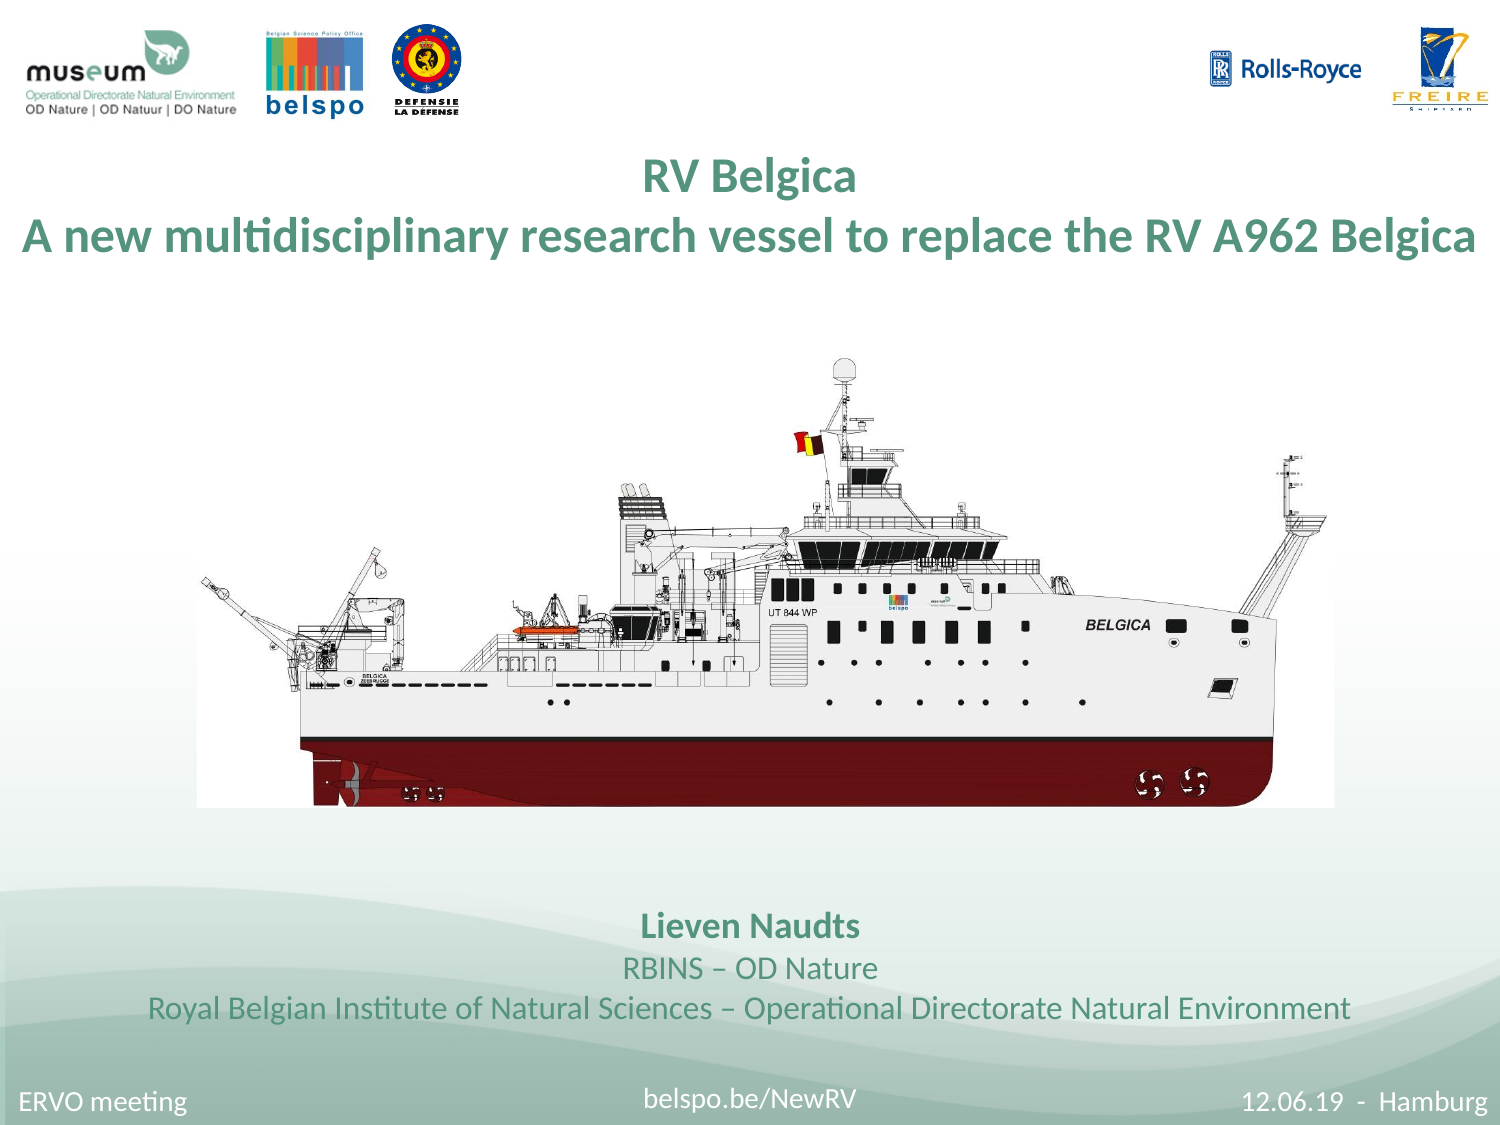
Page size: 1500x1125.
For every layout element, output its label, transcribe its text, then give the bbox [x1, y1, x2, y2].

picture [0, 0, 1500, 135]
text_box Lieven Naudts RBINS – OD Nature Royal Belgian Institute of Natural Sciences – Operational Directorate Natural Environment [0, 894, 1500, 1034]
picture [0, 271, 1500, 894]
text_box RV Belgica A new multidisciplinary research vessel to replace the RV A962 Belgica [0, 135, 1500, 271]
picture [0, 1034, 1500, 1125]
